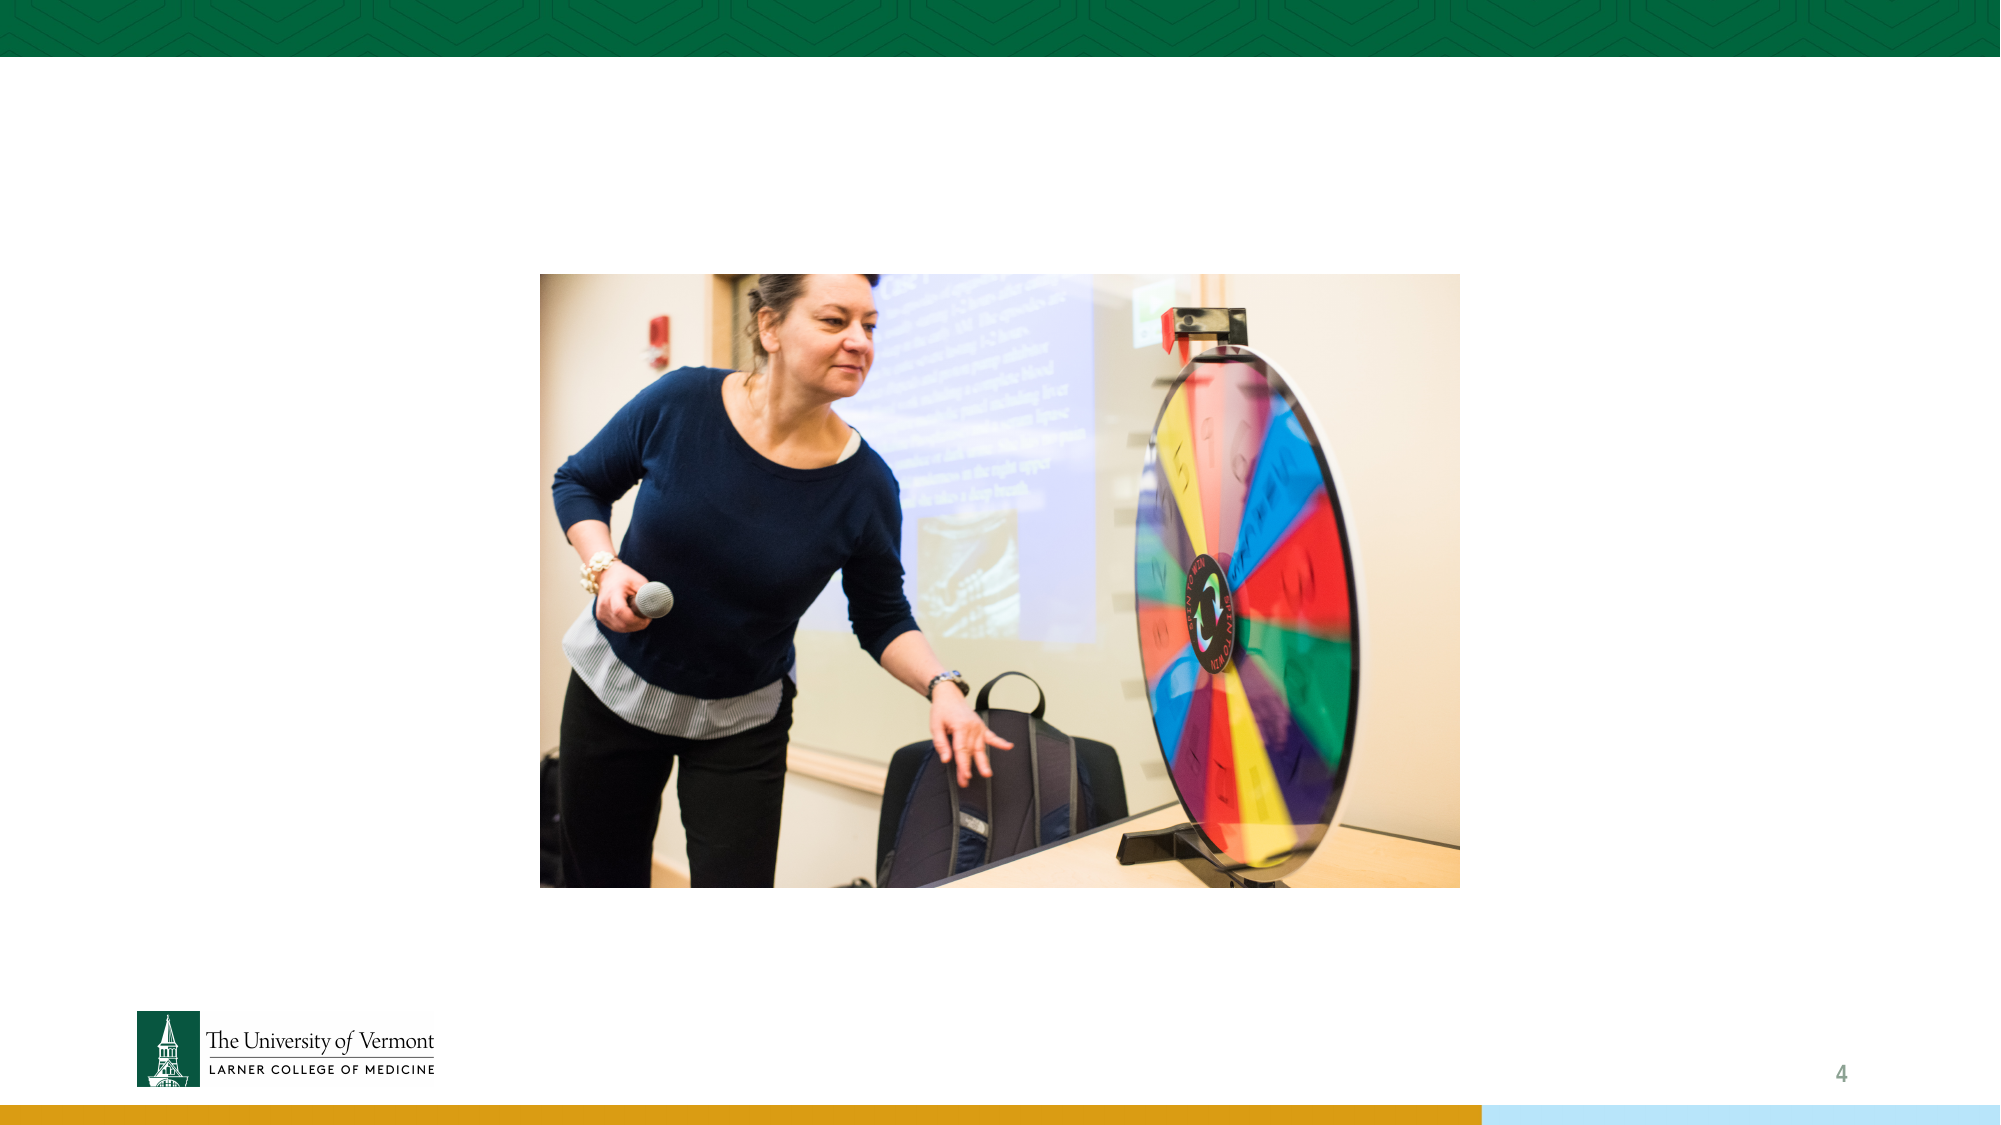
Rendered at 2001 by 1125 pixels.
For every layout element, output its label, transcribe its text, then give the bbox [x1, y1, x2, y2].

picture [0, 1105, 2000, 1125]
picture [137, 1011, 434, 1087]
slide_number 4 [1412, 1042, 1863, 1103]
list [540, 274, 1460, 888]
picture [0, 0, 2000, 57]
